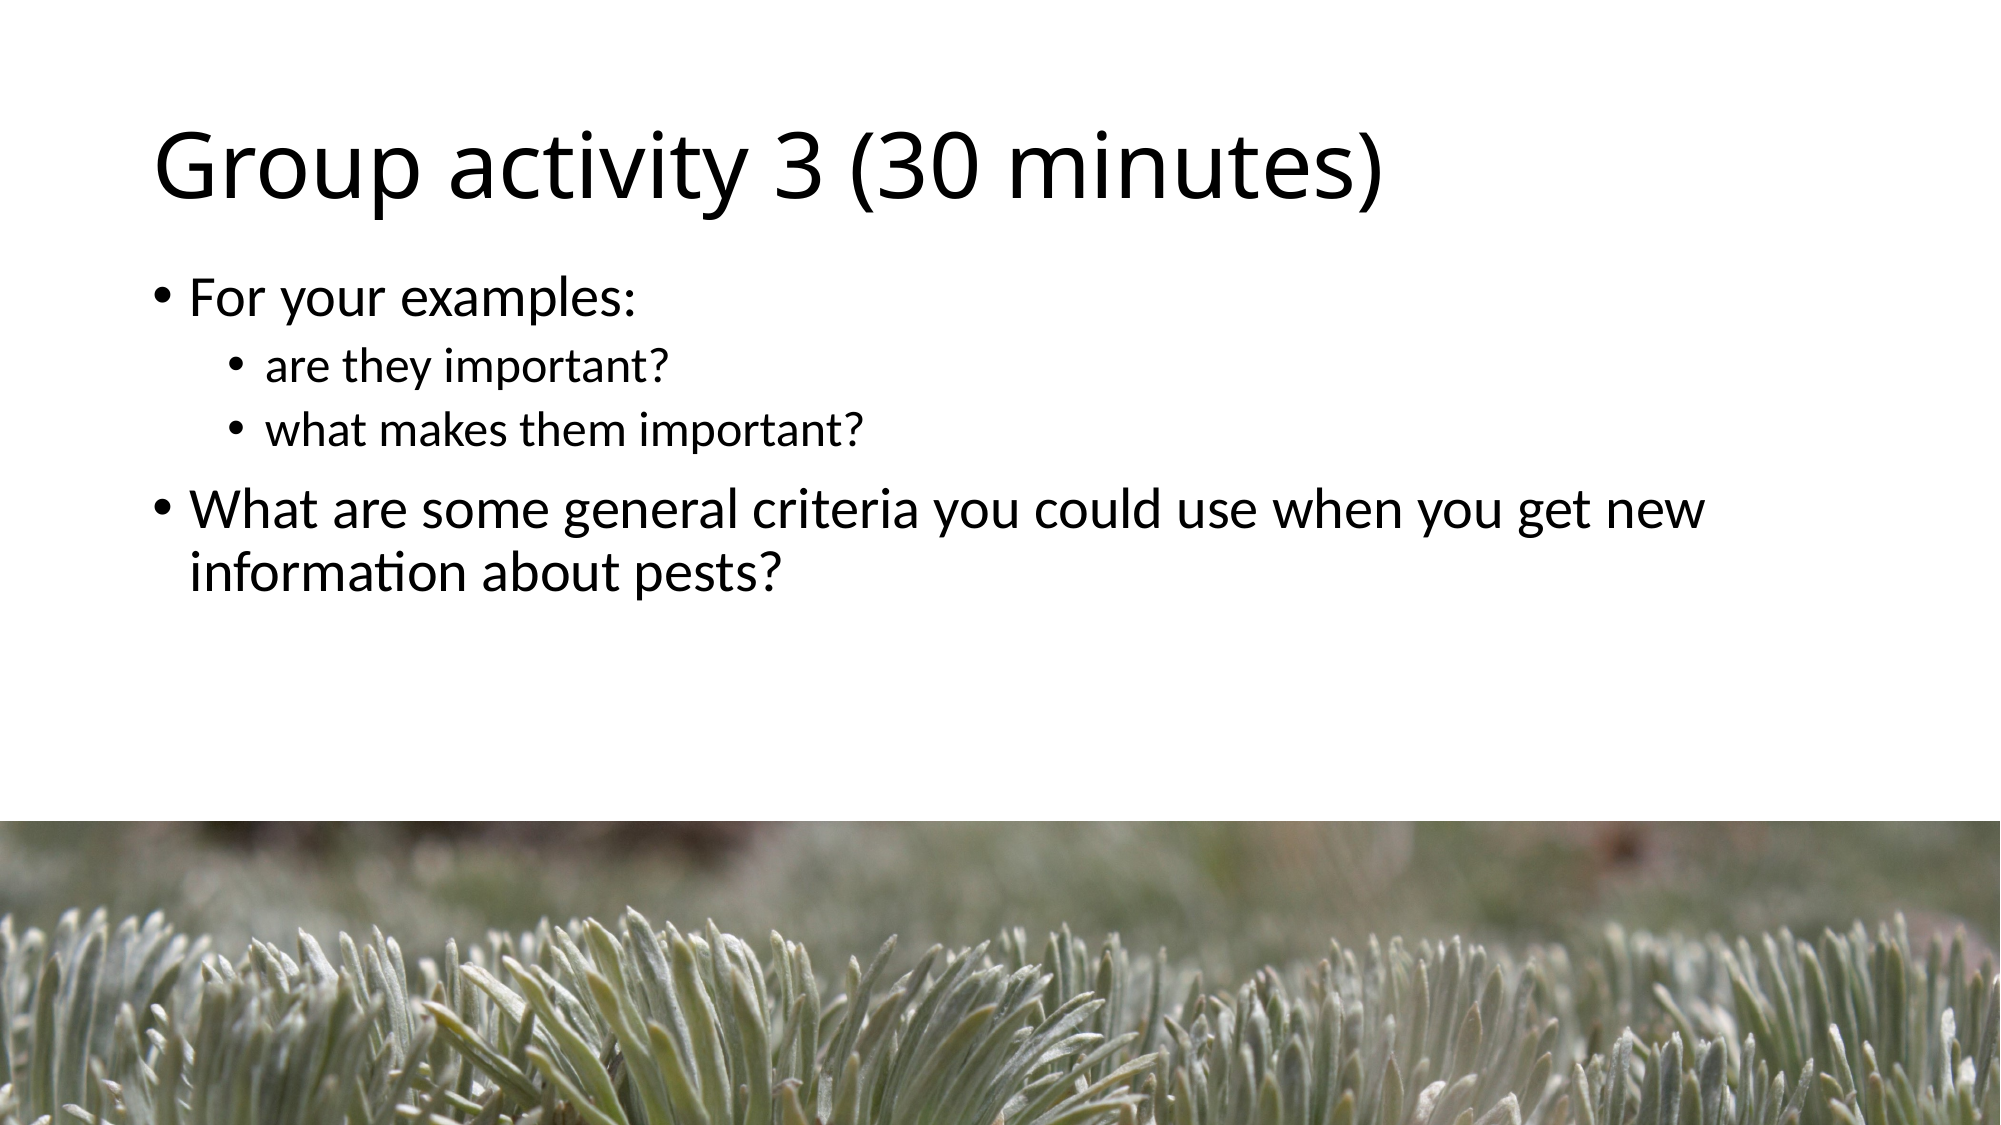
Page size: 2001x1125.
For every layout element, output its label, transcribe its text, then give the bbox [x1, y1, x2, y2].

list For your examples: are they important? what makes them important? What are some general criteria you could use when you get new information about pests? [137, 258, 1863, 821]
title Group activity 3 (30 minutes) [137, 59, 1863, 258]
picture [0, 821, 2000, 1125]
